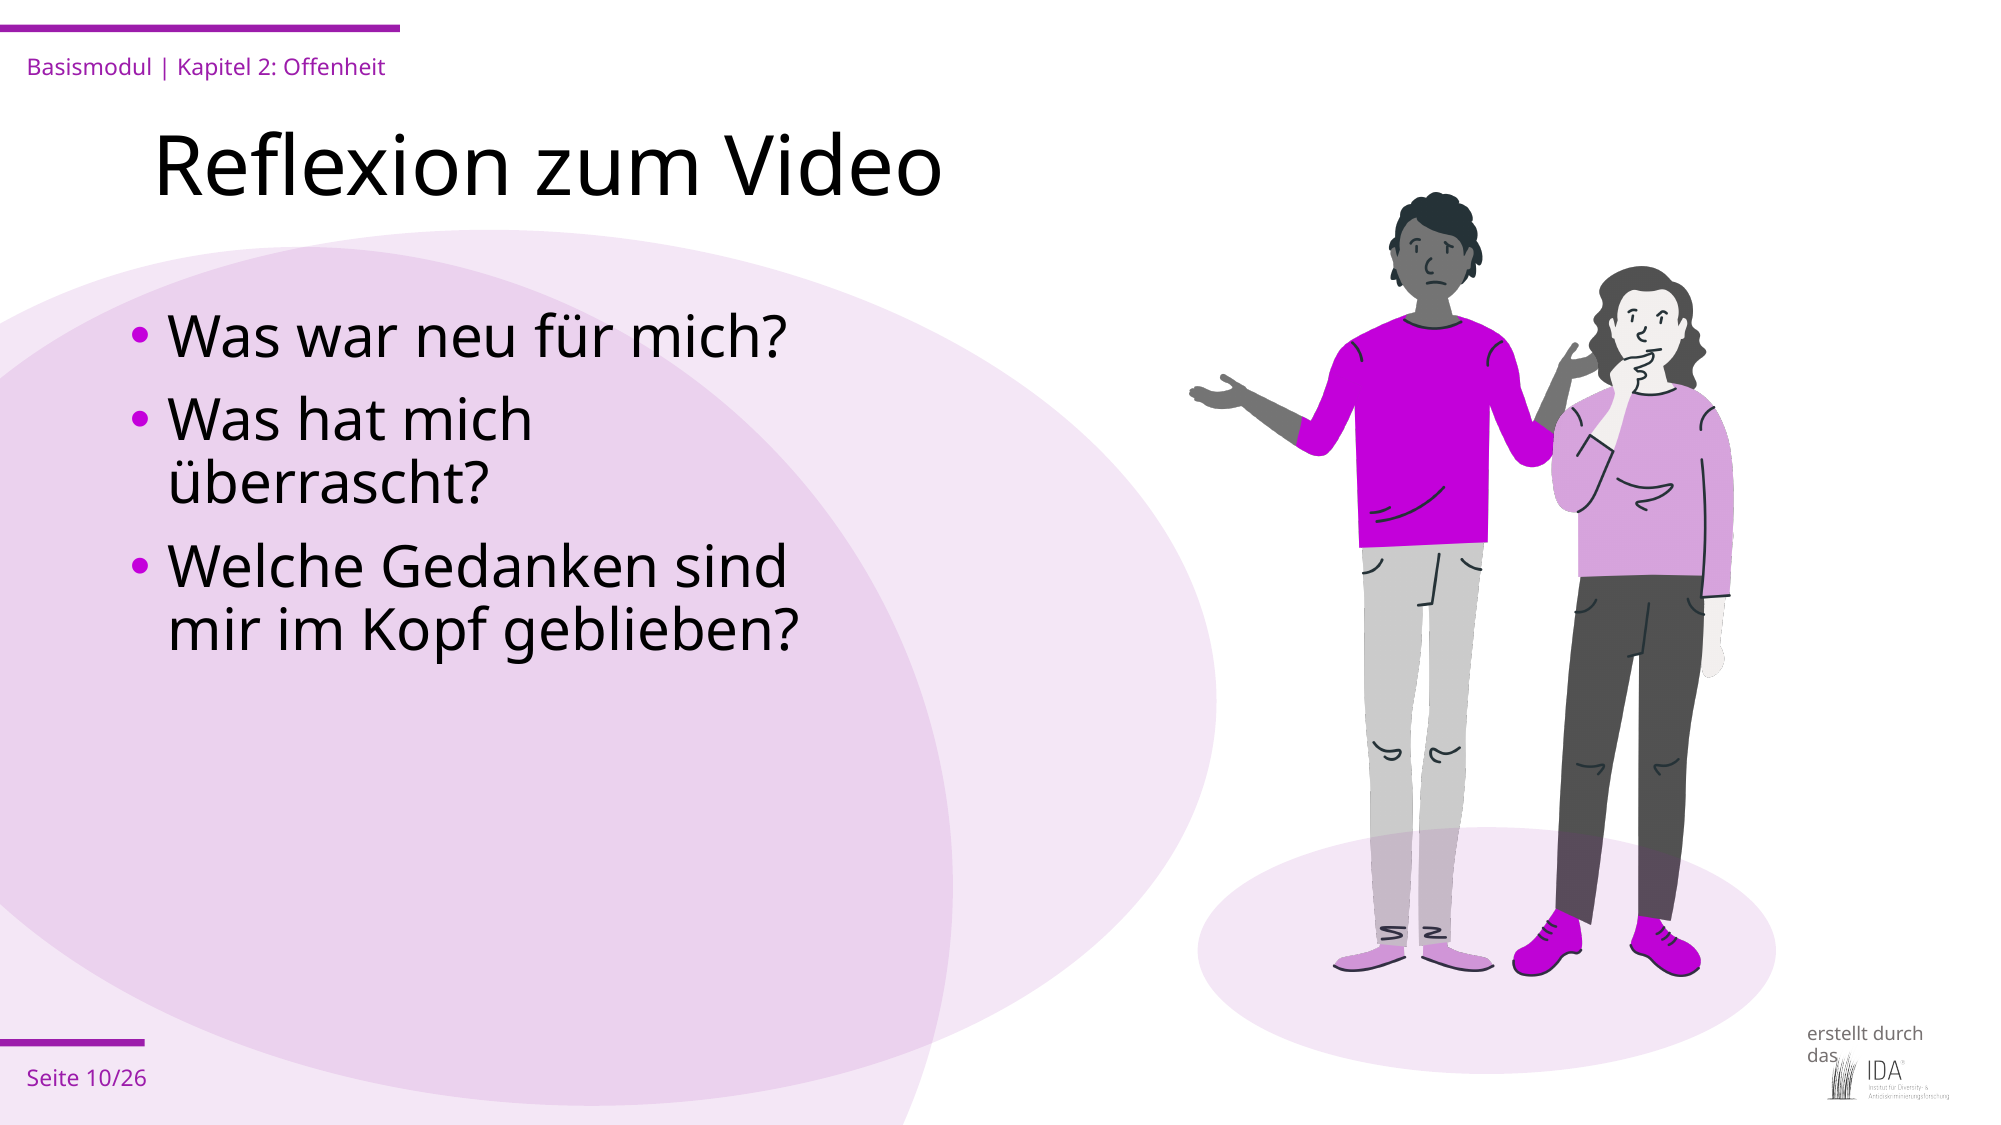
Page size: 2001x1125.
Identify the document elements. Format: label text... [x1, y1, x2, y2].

text_box Seite 10/26 [11, 1058, 173, 1100]
text_box Was war neu für mich? Was hat mich überrascht? Welche Gedanken sind mir im Kopf geblieben? [115, 299, 856, 1014]
text_box Basismodul | Kapitel 2: Offenheit [11, 47, 683, 89]
text_box Reflexion zum Video [137, 59, 1863, 278]
text_box [0, 1037, 147, 1049]
text_box erstellt durch das [1792, 1014, 1966, 1074]
text_box [1203, 887, 1779, 1077]
text_box [508, 278, 1184, 1045]
picture [1189, 192, 1735, 977]
picture [1827, 1043, 1950, 1100]
text_box [0, 266, 955, 1125]
text_box [0, 23, 402, 34]
